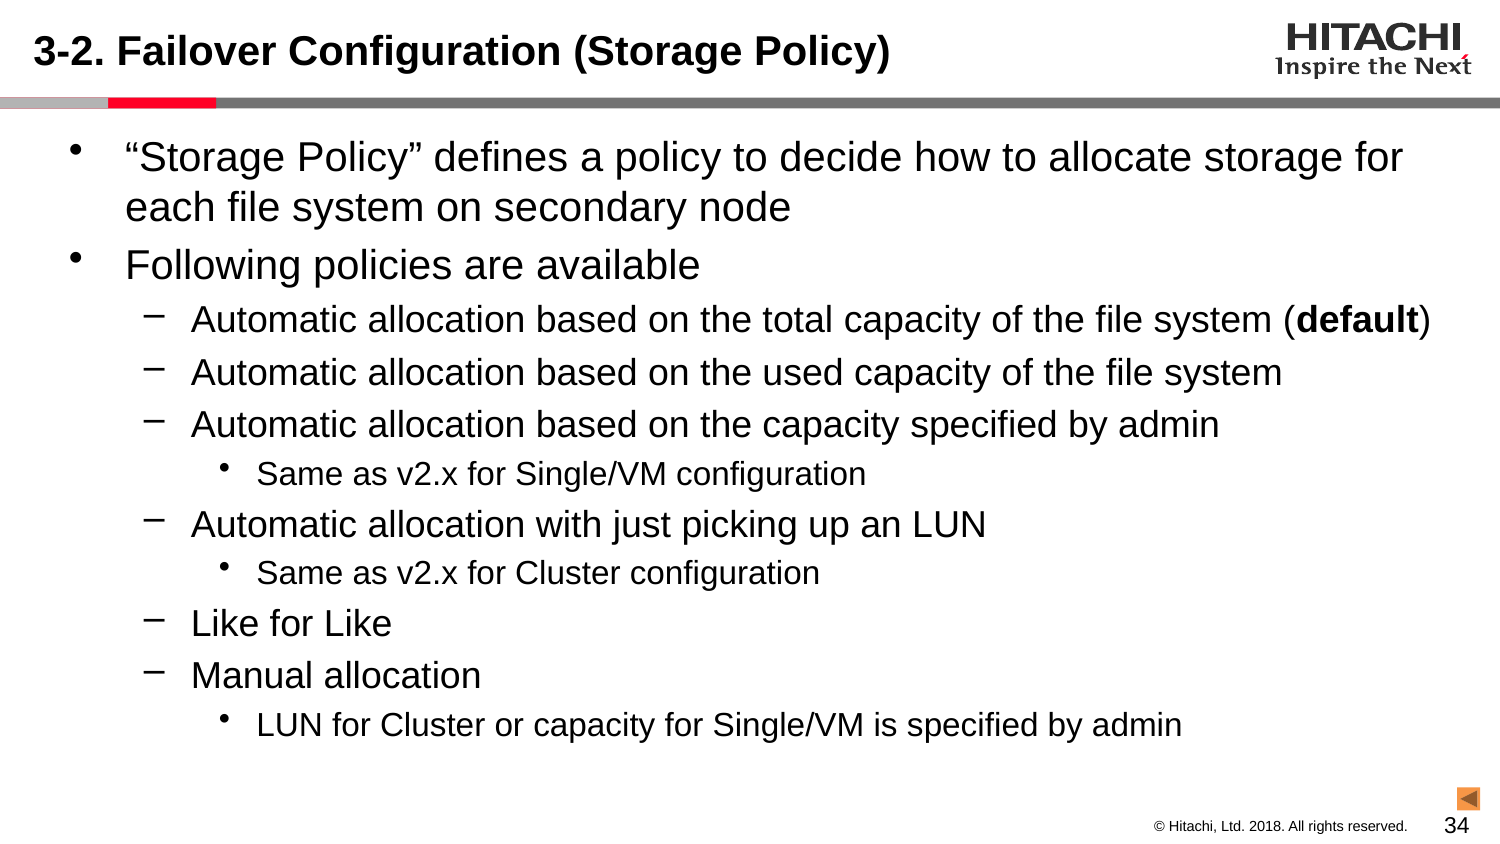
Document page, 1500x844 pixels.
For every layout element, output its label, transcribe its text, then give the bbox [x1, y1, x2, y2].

text_box [1457, 787, 1481, 811]
title 3-2. Failover Configuration (Storage Policy) [18, 22, 913, 83]
list “Storage Policy” defines a policy to decide how to allocate storage for each file system on secondary node Following policies are available Automatic allocation based on the total capacity of the file system (default) Automatic allocation based on the used capacity of the file system Automatic allocation based on the capacity specified by admin Same as v2.x for Single/VM configuration Automatic allocation with just picking up an LUN Same as v2.x for Cluster configuration Like for Like Manual allocation LUN for Cluster or capacity for Single/VM is specified by admin [54, 122, 1452, 807]
